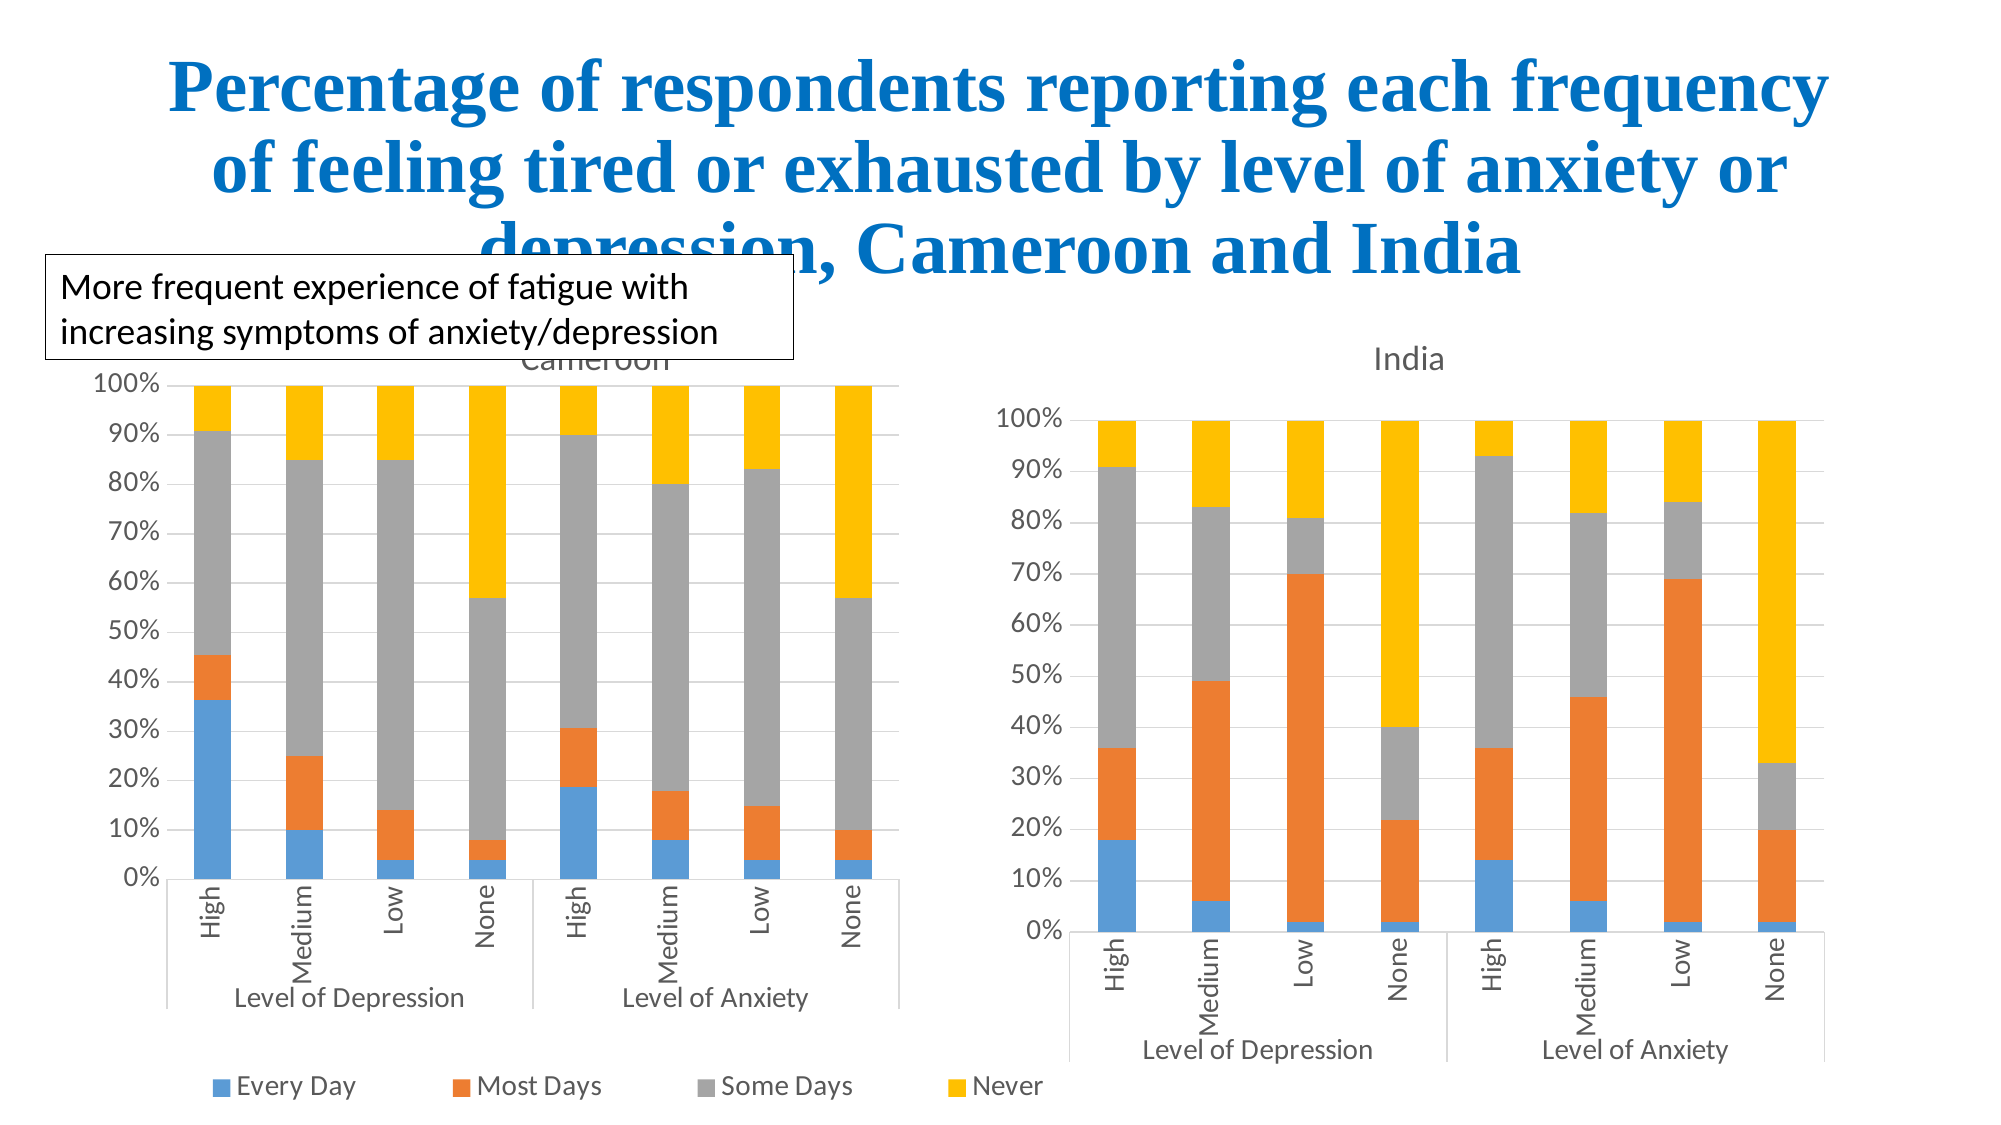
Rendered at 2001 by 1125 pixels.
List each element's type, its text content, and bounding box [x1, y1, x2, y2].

text_box More frequent experience of fatigue with increasing symptoms of anxiety/depression [45, 254, 794, 360]
title Percentage of respondents reporting each frequency of feeling tired or exhausted by level of anxiety or depression, Cameroon and India [137, 59, 1863, 278]
chart [61, 309, 1842, 1116]
